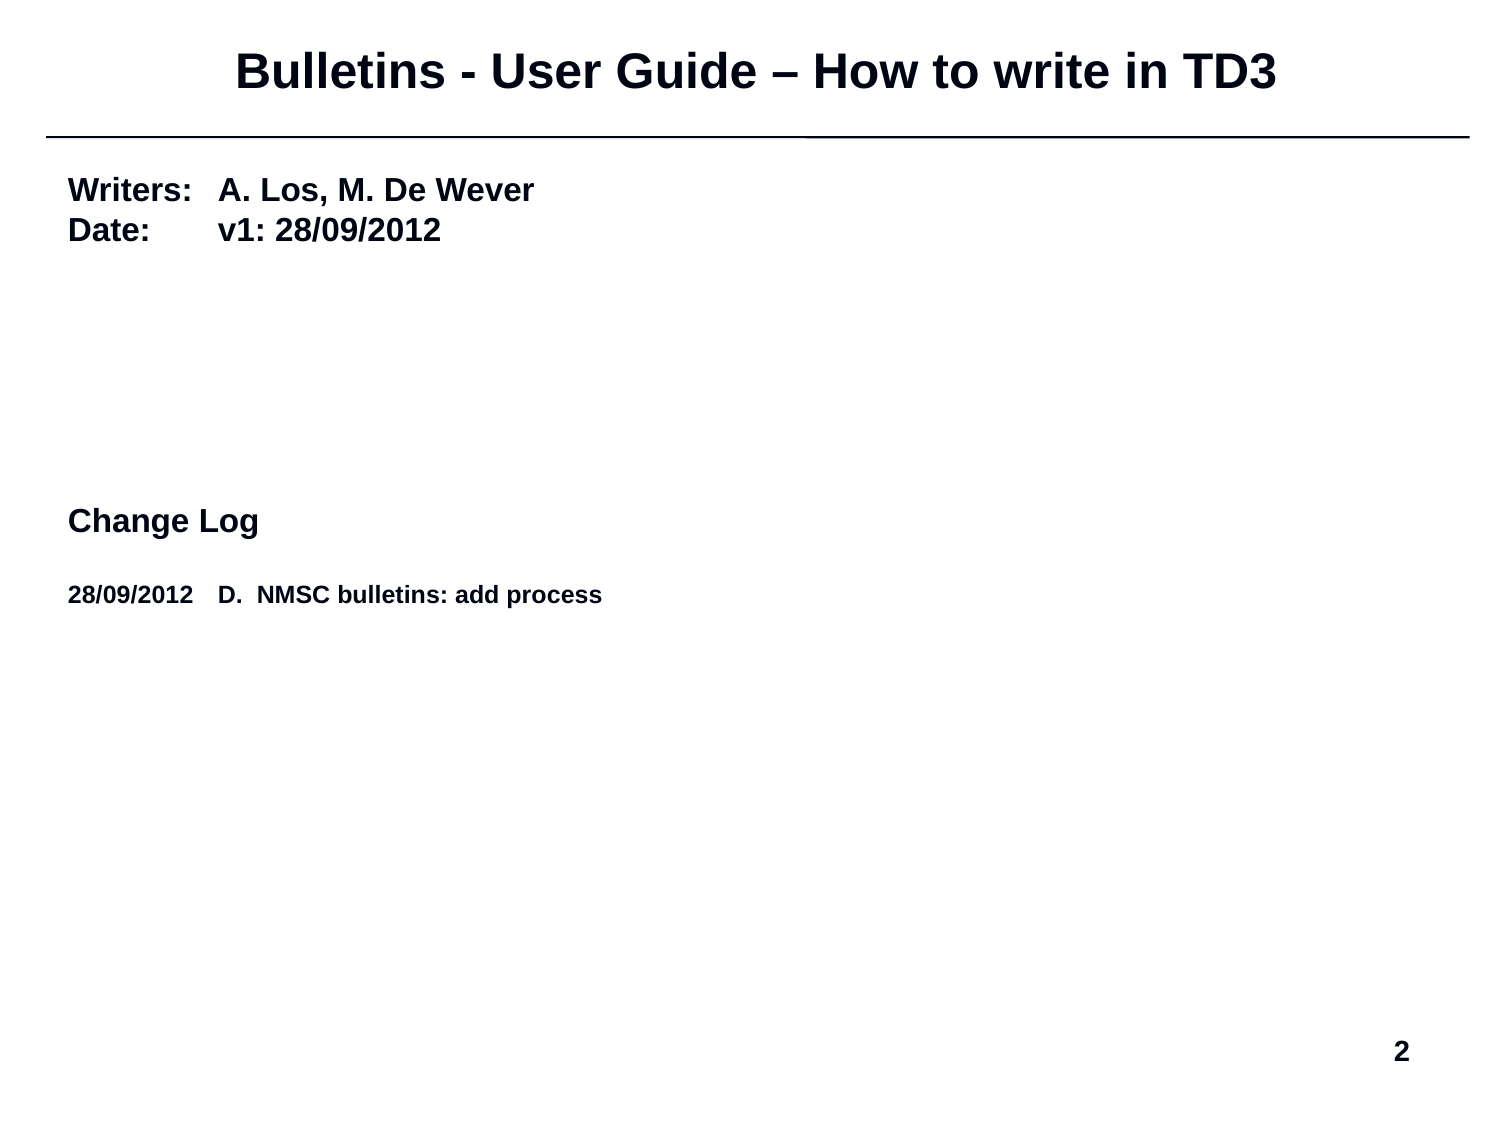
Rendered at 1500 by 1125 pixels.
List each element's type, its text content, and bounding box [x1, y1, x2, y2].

text_box Bulletins - User Guide – How to write in TD3 [76, 31, 1437, 159]
slide_number 2 [1074, 1024, 1425, 1103]
text_box Change Log 28/09/2012 D. NMSC bulletins: add process [53, 491, 1413, 652]
text_box Writers: A. Los, M. De Wever Date: v1: 28/09/2012 [53, 160, 1413, 303]
